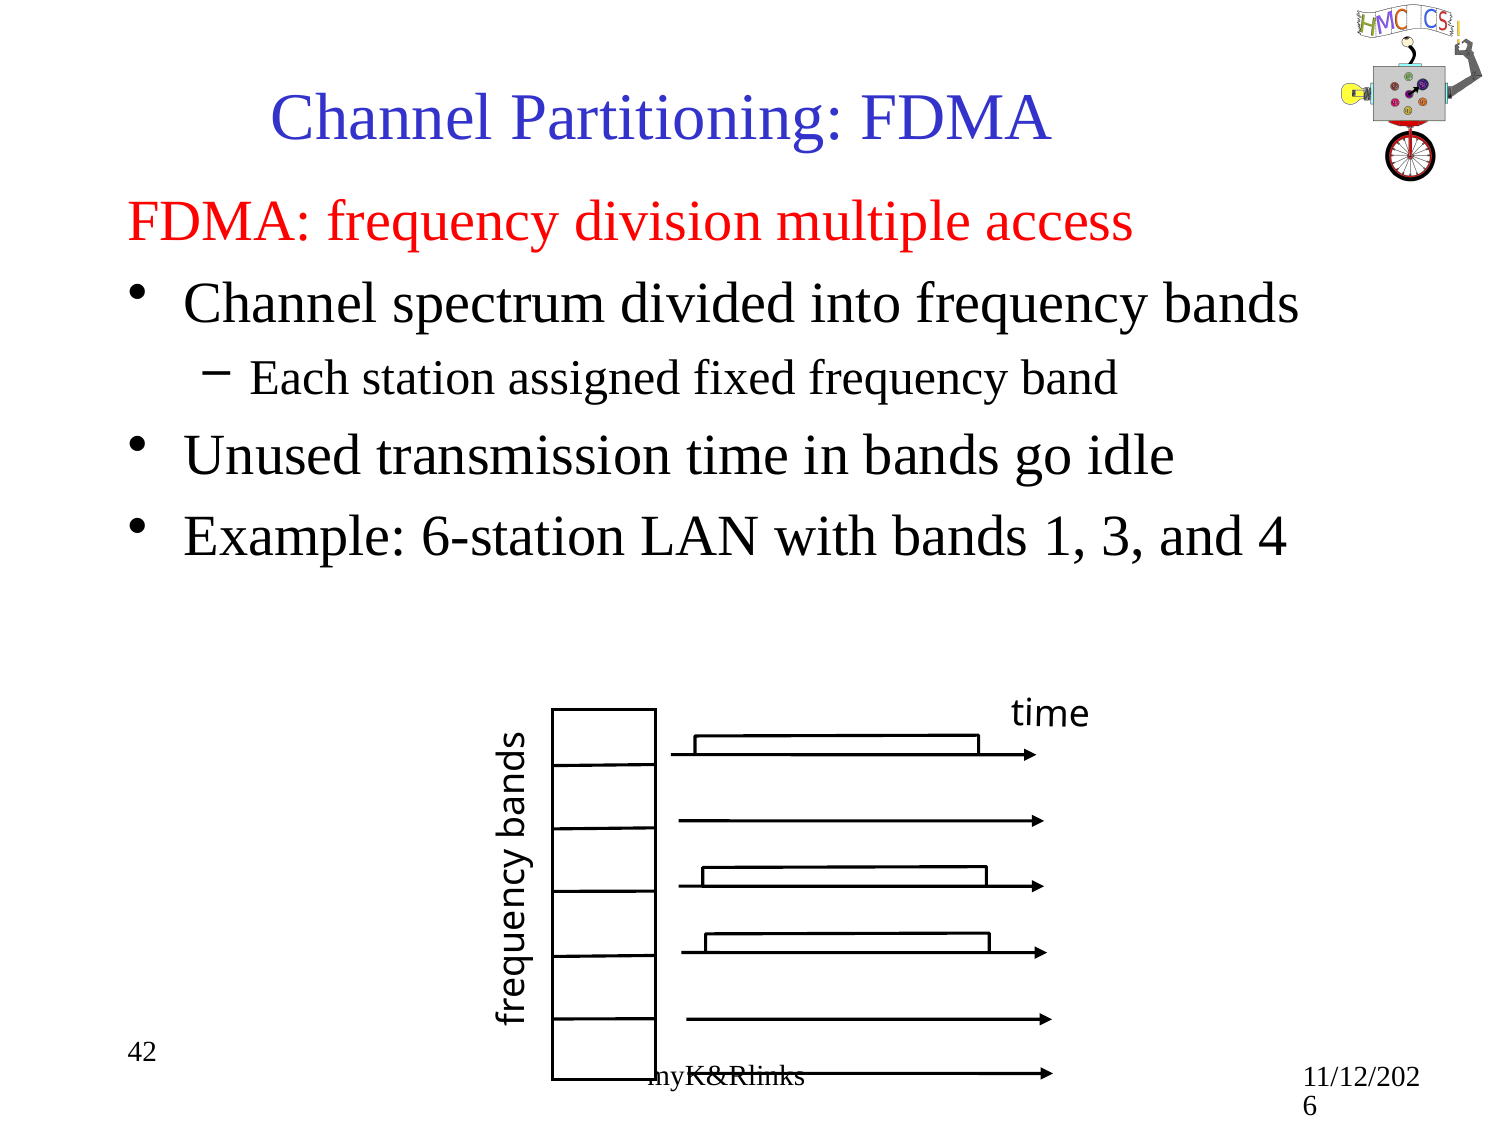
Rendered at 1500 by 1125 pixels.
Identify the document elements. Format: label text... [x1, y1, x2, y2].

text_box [681, 932, 1048, 953]
list FDMA: frequency division multiple access Channel spectrum divided into frequency bands Each station assigned fixed frequency band Unused transmission time in bands go idle Example: 6-station LAN with bands 1, 3, and 4 [112, 174, 1388, 1075]
text_box [687, 1067, 1054, 1080]
text_box [678, 814, 1045, 828]
text_box [552, 709, 656, 1018]
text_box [678, 866, 1045, 887]
text_box [686, 1013, 1053, 1026]
picture [1337, 1, 1488, 182]
text_box time [995, 680, 1106, 743]
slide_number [1287, 1049, 1451, 1101]
title Channel Partitioning: FDMA [112, 62, 1213, 163]
text_box [552, 1019, 656, 1080]
text_box frequency bands [479, 716, 540, 1042]
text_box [670, 734, 1037, 755]
